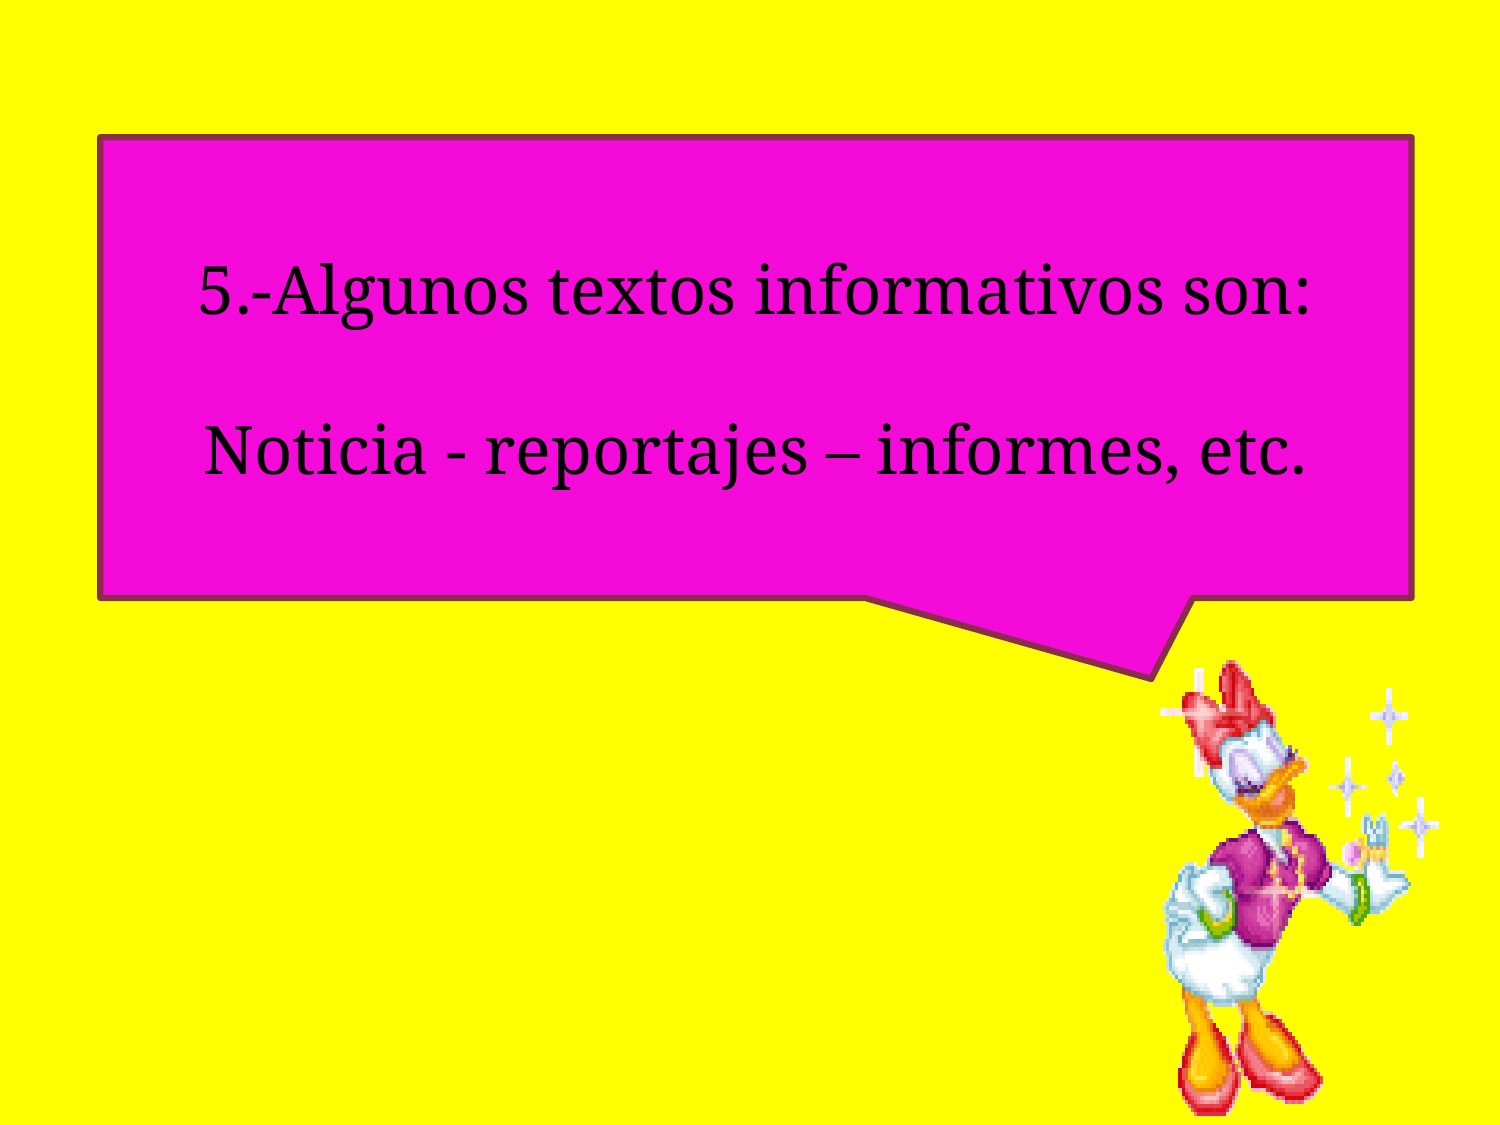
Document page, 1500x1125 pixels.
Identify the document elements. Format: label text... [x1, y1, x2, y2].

picture [1069, 640, 1446, 1125]
text_box 5.-Algunos textos informativos son: Noticia - reportajes – informes, etc. [97, 134, 1415, 656]
